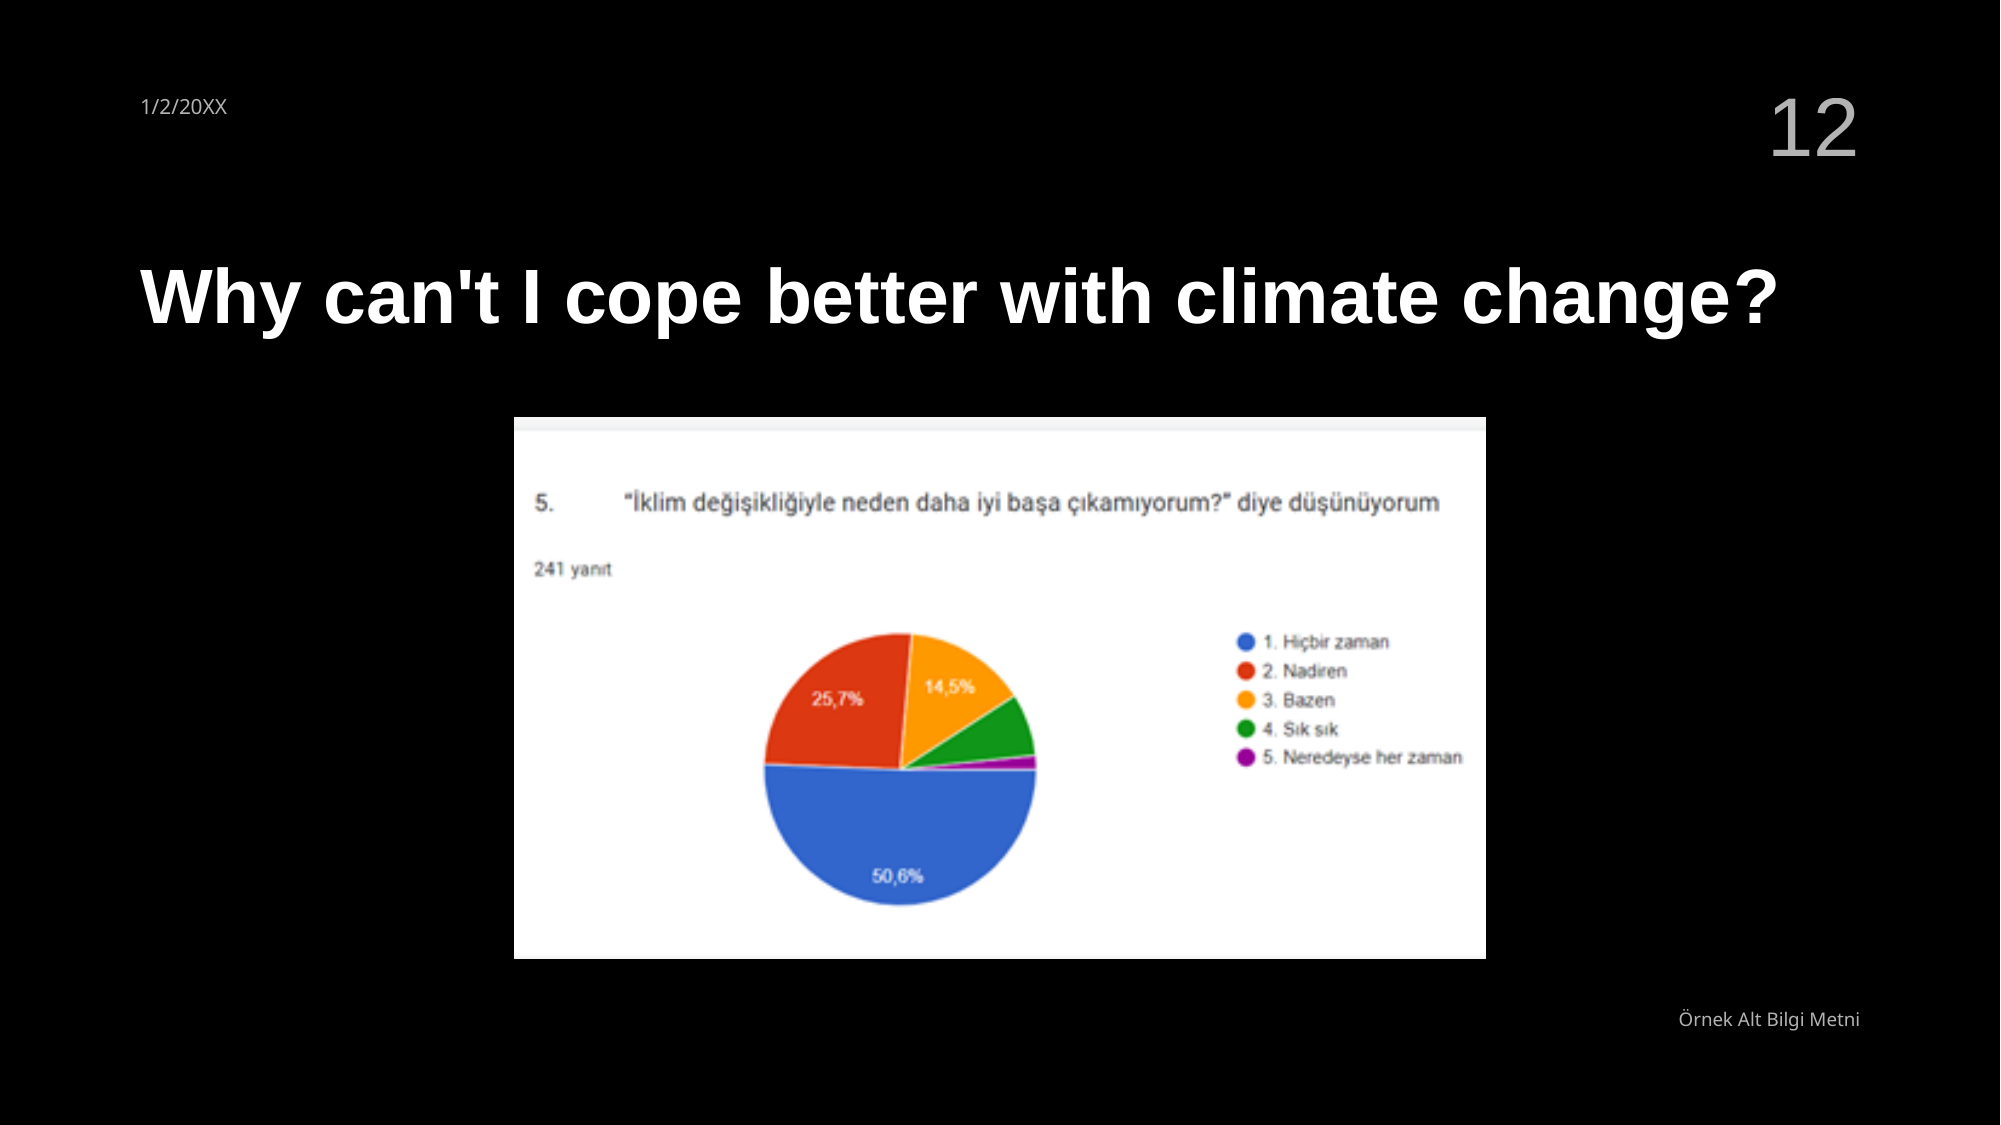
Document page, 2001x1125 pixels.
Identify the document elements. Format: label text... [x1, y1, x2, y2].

title Why can't I cope better with climate change? [125, 249, 1875, 375]
footer Örnek Alt Bilgi Metni [1125, 999, 1875, 1060]
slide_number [125, 65, 625, 126]
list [514, 417, 1486, 959]
slide_number 12 [1500, 65, 1875, 191]
